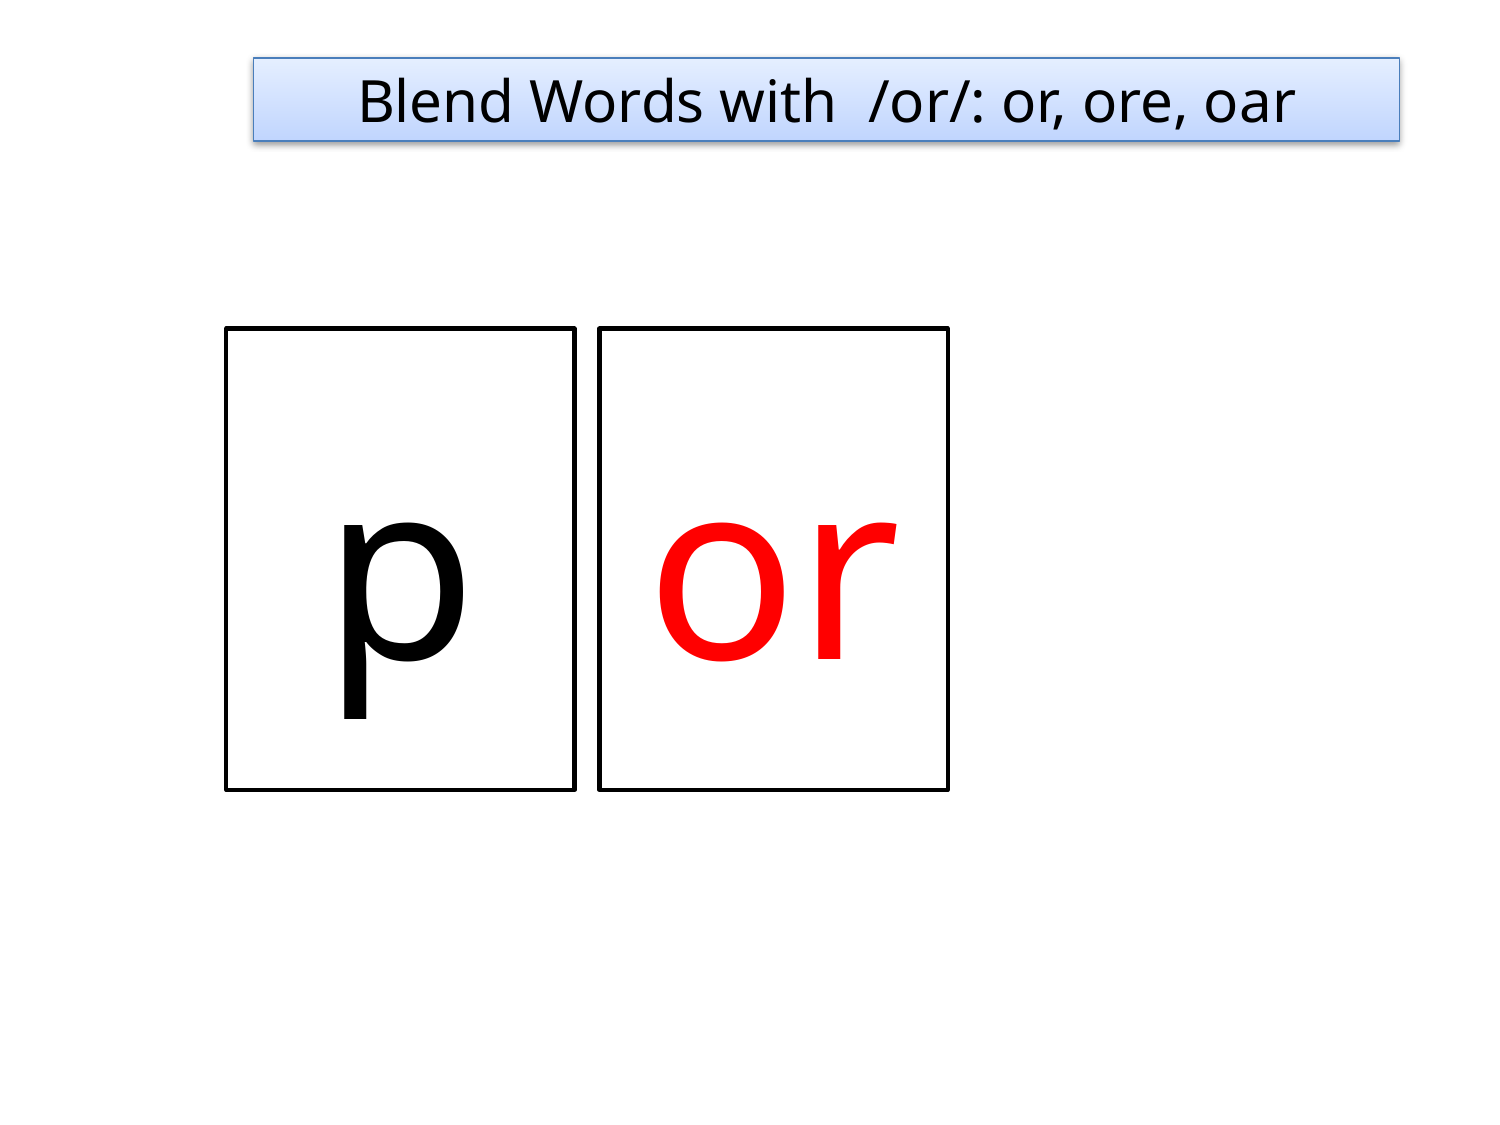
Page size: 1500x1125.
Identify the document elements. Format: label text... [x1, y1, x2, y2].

text_box Blend Words with /or/: or, ore, oar [253, 57, 1400, 142]
text_box or [597, 326, 950, 792]
text_box p [224, 326, 577, 792]
